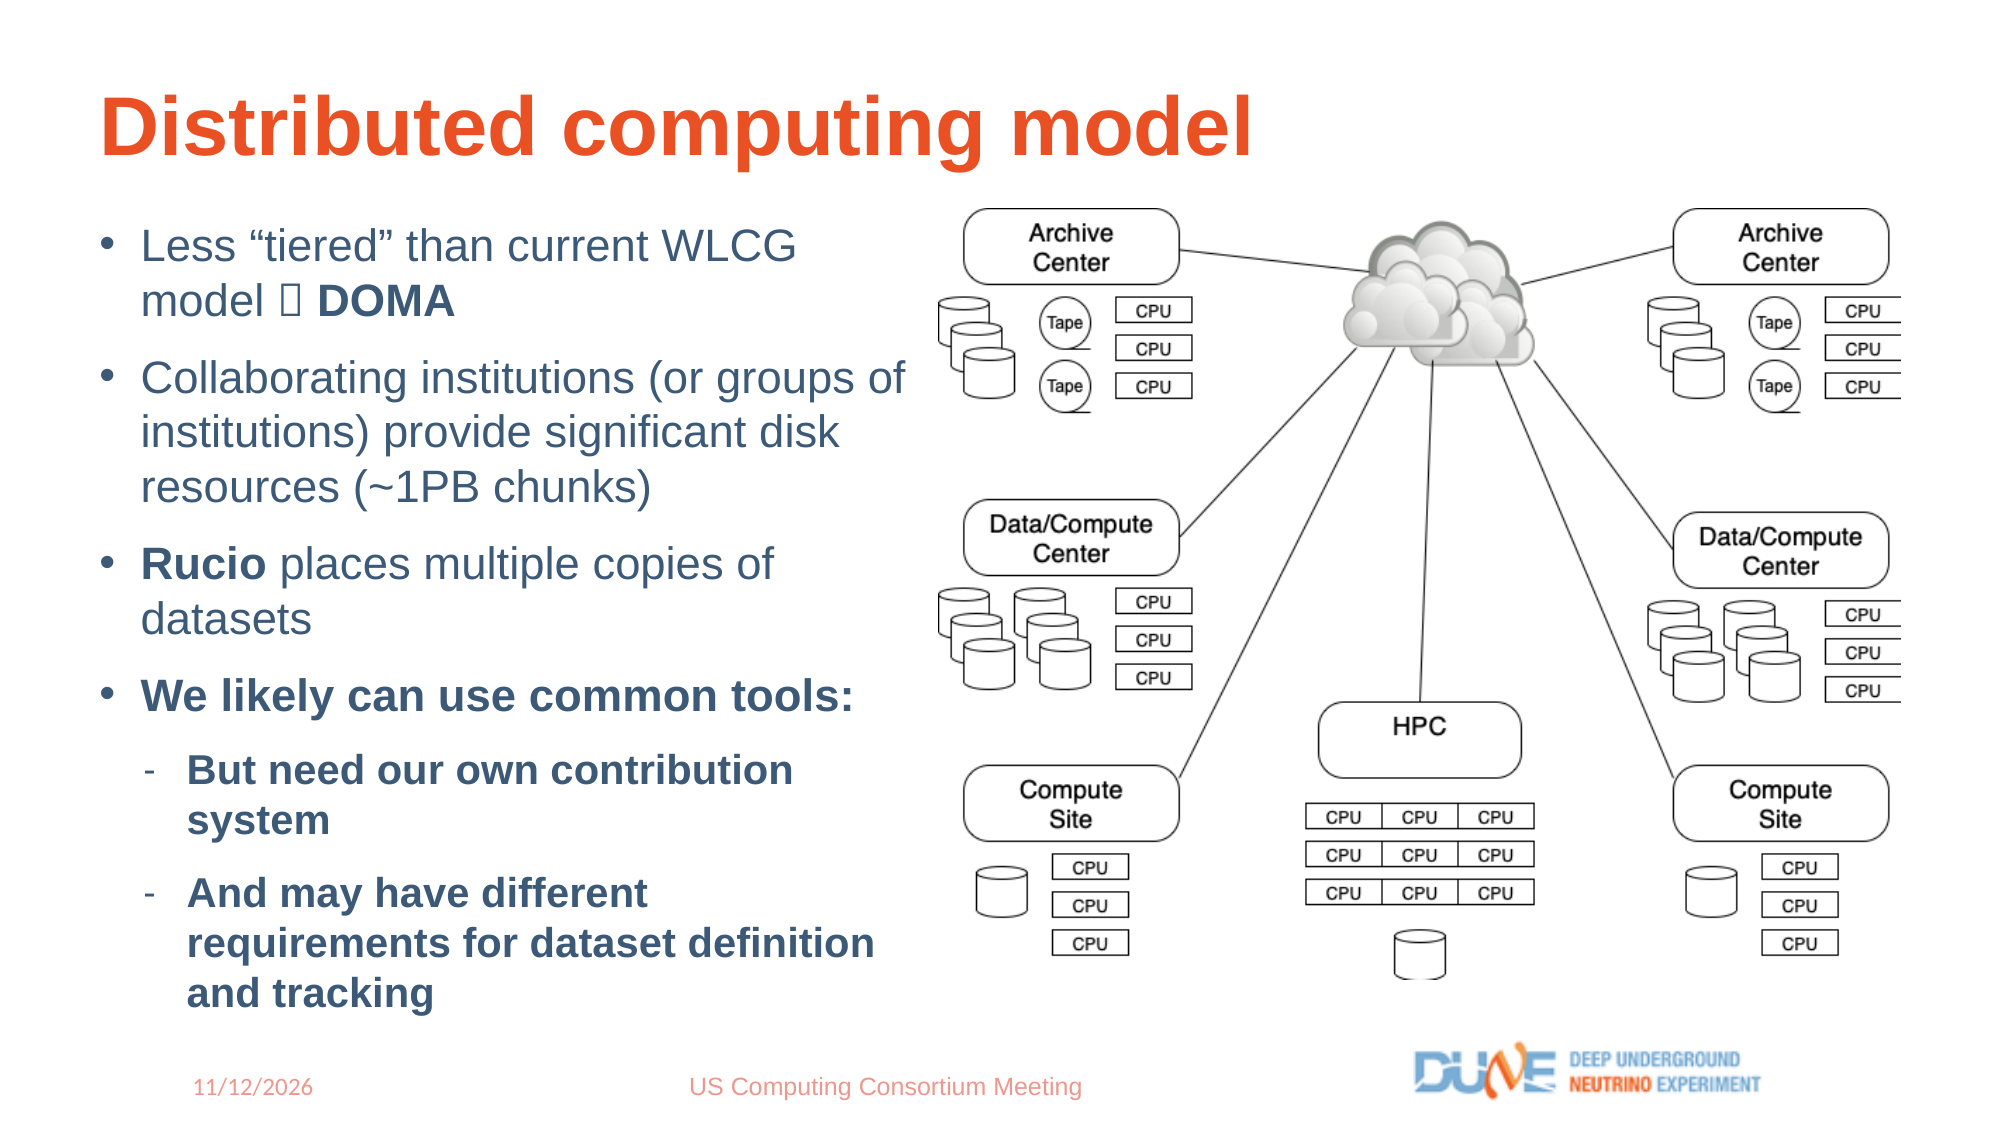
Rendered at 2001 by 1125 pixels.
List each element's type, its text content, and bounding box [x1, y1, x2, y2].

list Less “tiered” than current WLCG model  DOMA Collaborating institutions (or groups of institutions) provide significant disk resources (~1PB chunks) Rucio places multiple copies of datasets We likely can use common tools: But need our own contribution system And may have different requirements for dataset definition and tracking [99, 208, 909, 1041]
picture [937, 208, 1901, 980]
footer US Computing Consortium Meeting [411, 1074, 1362, 1101]
title Distributed computing model [99, 75, 1900, 183]
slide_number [192, 1074, 411, 1101]
picture [1412, 1035, 1765, 1107]
